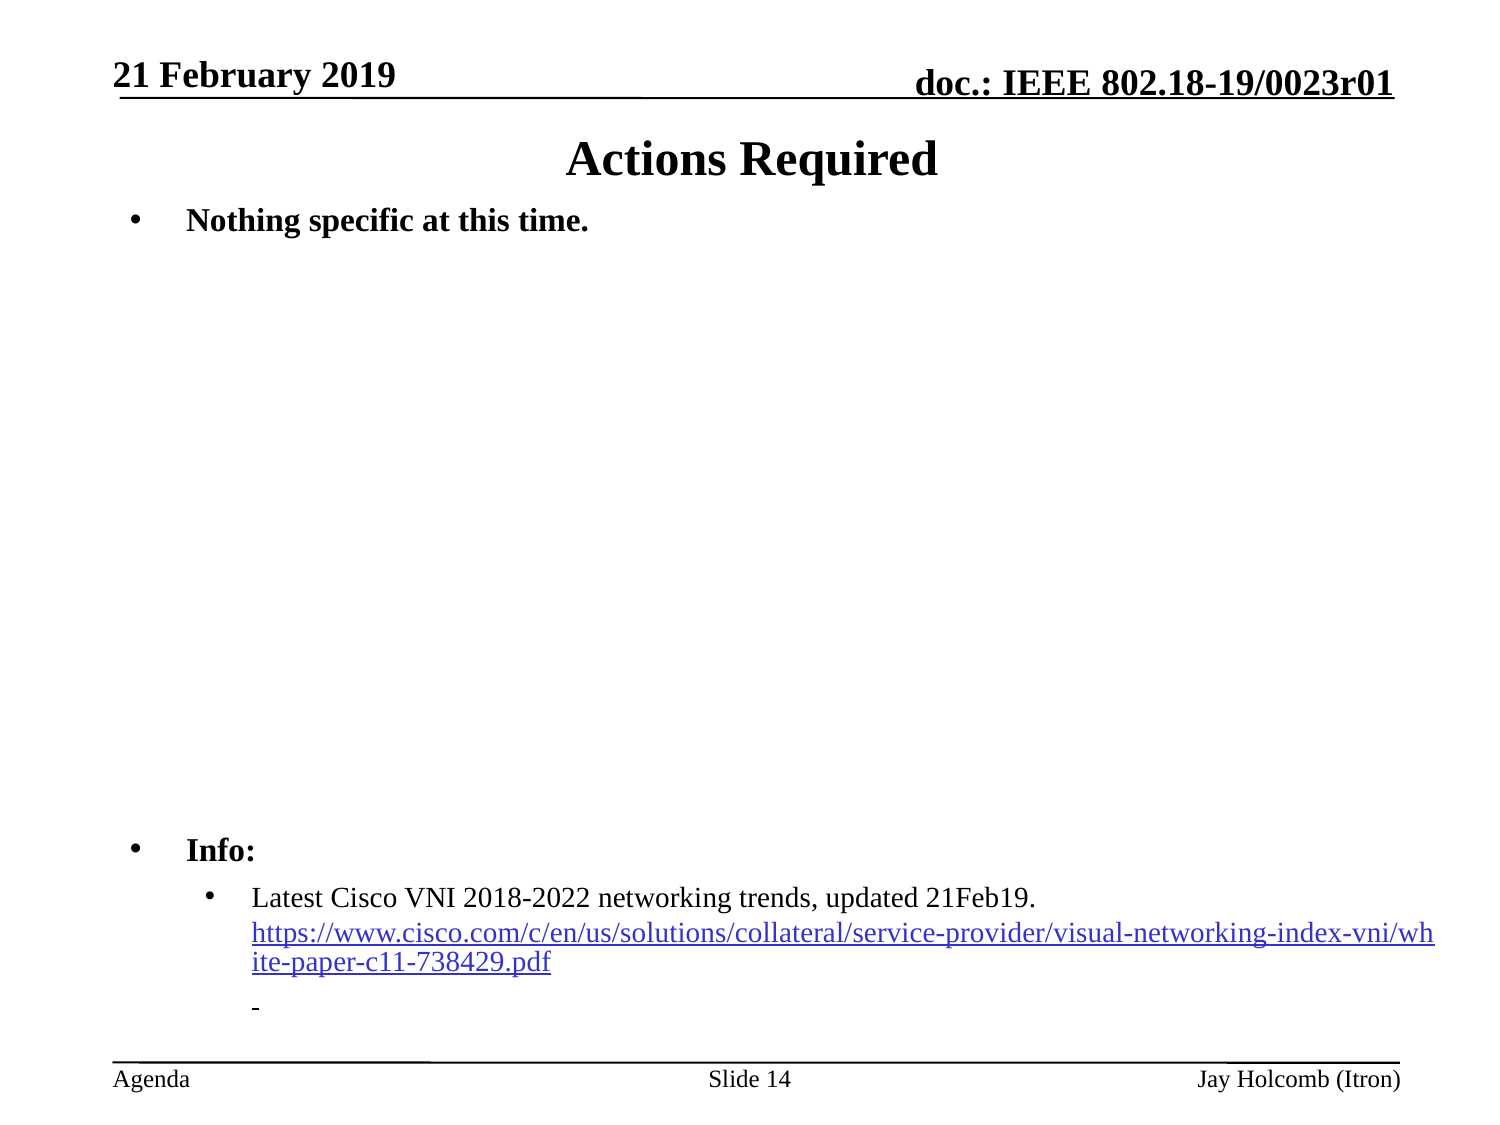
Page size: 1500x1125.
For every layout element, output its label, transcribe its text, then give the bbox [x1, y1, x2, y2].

list Nothing specific at this time. Info: Latest Cisco VNI 2018-2022 networking trends, updated 21Feb19. https://www.cisco.com/c/en/us/solutions/collateral/service-provider/visual-networking-index-vni/white-paper-c11-738429.pdf [114, 190, 1452, 1022]
footer Jay Holcomb (Itron) [878, 1061, 1402, 1093]
slide_number Slide 14 [699, 1061, 800, 1123]
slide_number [112, 49, 488, 95]
title Actions Required [114, 103, 1390, 190]
